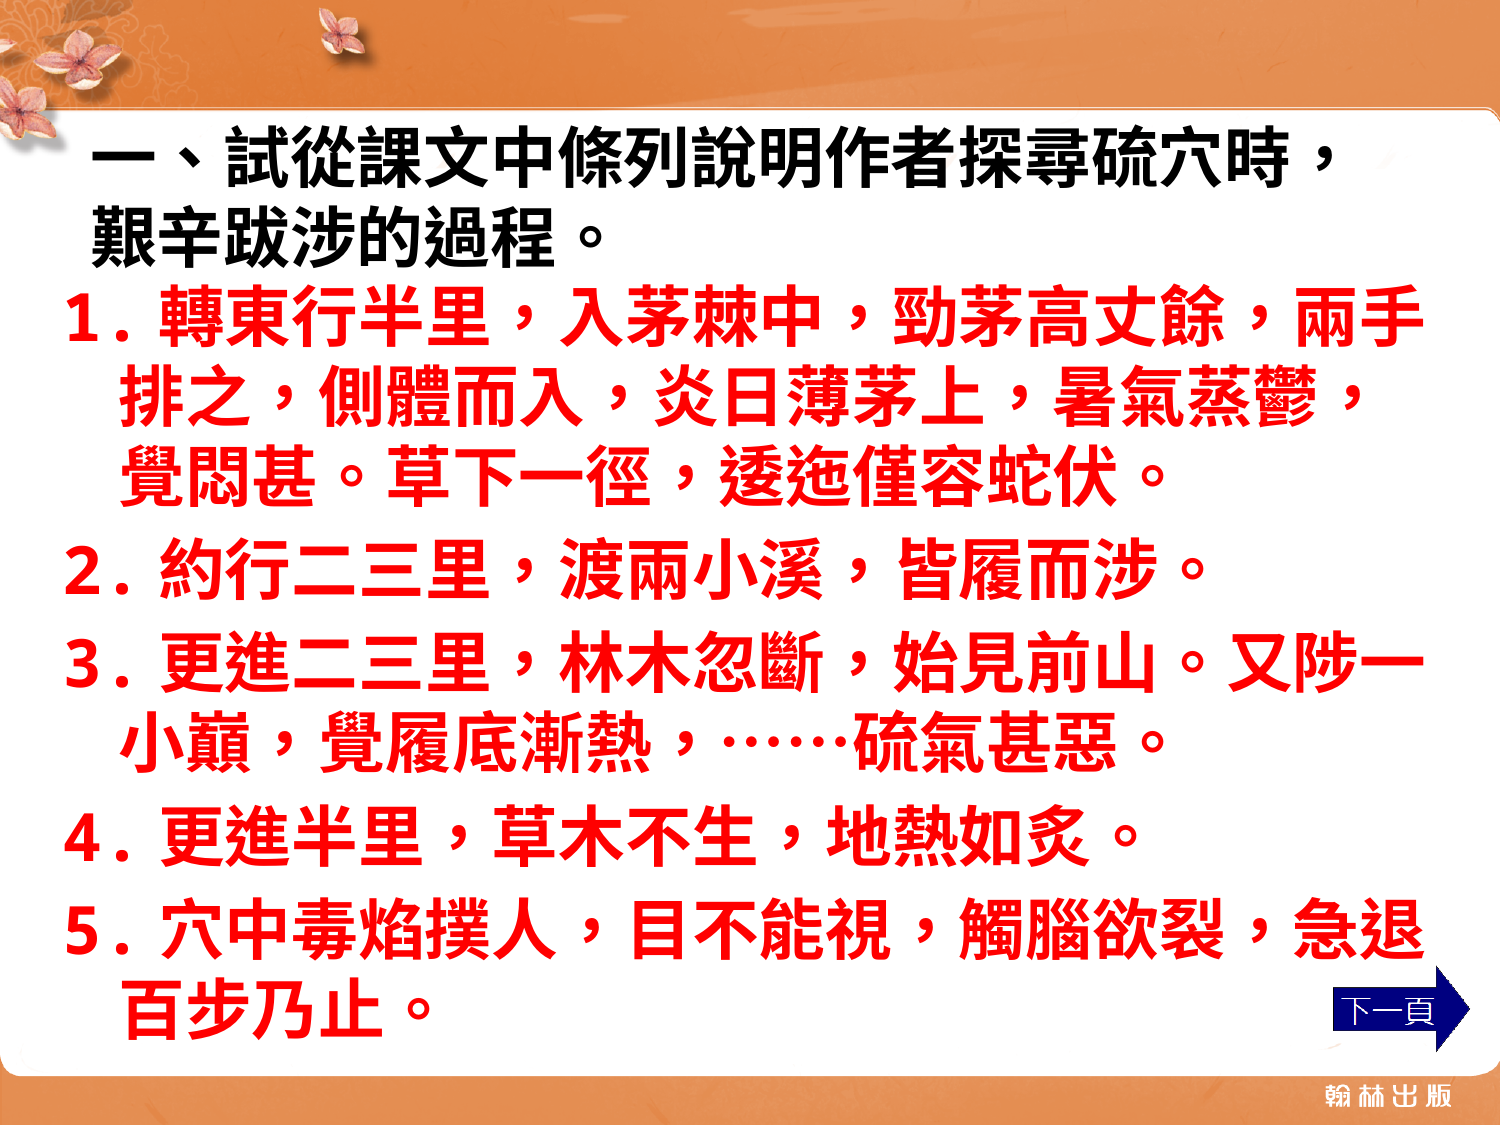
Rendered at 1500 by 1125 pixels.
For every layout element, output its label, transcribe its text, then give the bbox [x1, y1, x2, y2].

picture [0, 0, 1500, 1125]
list 1.轉東行半里，入茅棘中，勁茅高丈餘，兩手排之，側體而入，炎日薄茅上，暑氣蒸鬱，覺悶甚。草下一徑，逶迤僅容蛇伏。 2.約行二三里，渡兩小溪，皆履而涉。 3.更進二三里，林木忽斷，始見前山。又陟一小巔，覺履底漸熱，……硫氣甚惡。 4.更進半里，草木不生，地熱如炙。 5.穴中毒焰撲人，目不能視，觸腦欲裂，急退百步乃止。 [47, 267, 1447, 1059]
title 一、試從課文中條列說明作者探尋硫穴時，艱辛跋涉的過程。 [75, 101, 1425, 267]
